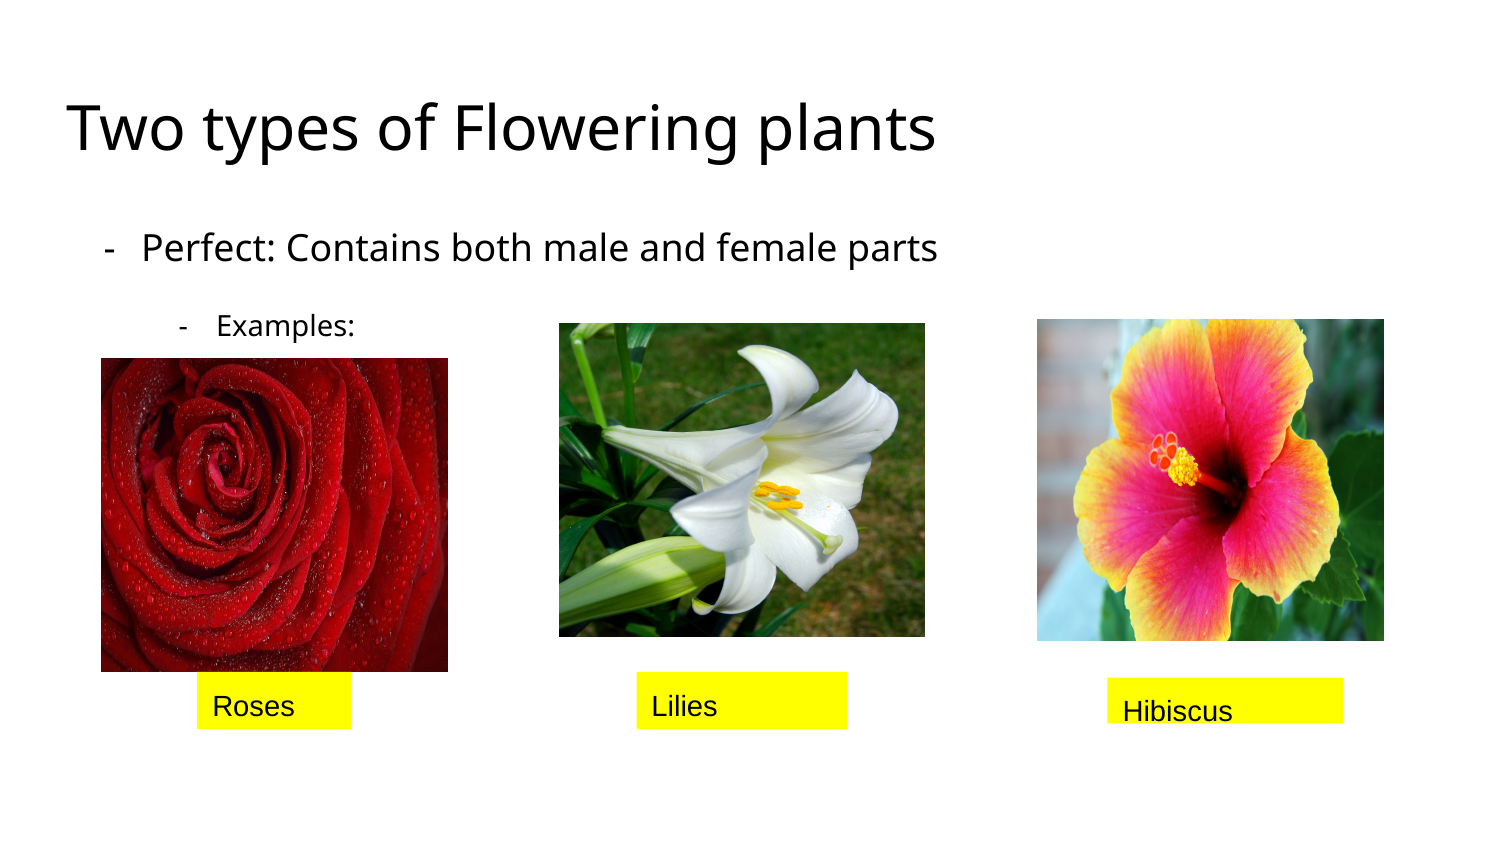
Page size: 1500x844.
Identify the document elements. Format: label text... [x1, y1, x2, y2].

picture [559, 322, 925, 637]
text_box Hibiscus [1107, 677, 1344, 724]
picture [100, 358, 448, 672]
text_box Roses [197, 680, 351, 730]
text_box Lilies [636, 671, 848, 730]
picture [1036, 318, 1384, 641]
title Two types of Flowering plants [51, 72, 1449, 167]
list Perfect: Contains both male and female parts Examples: [51, 202, 1449, 750]
